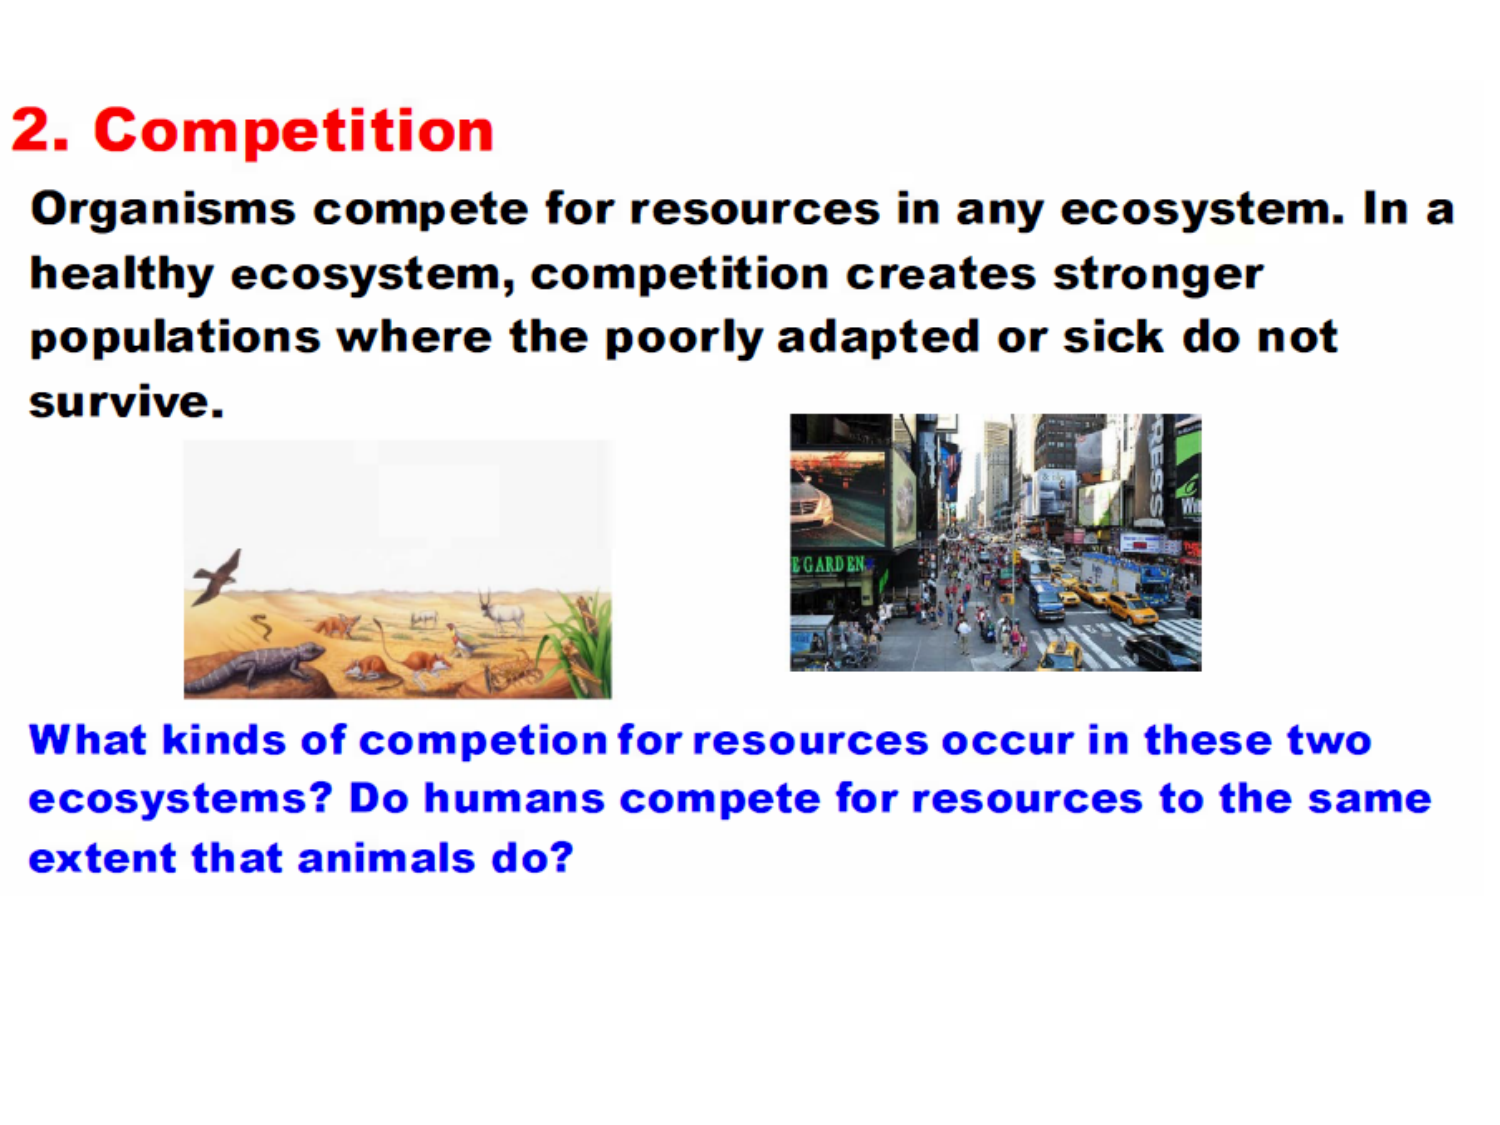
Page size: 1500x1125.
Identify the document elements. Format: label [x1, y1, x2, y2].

picture [0, 80, 1484, 896]
